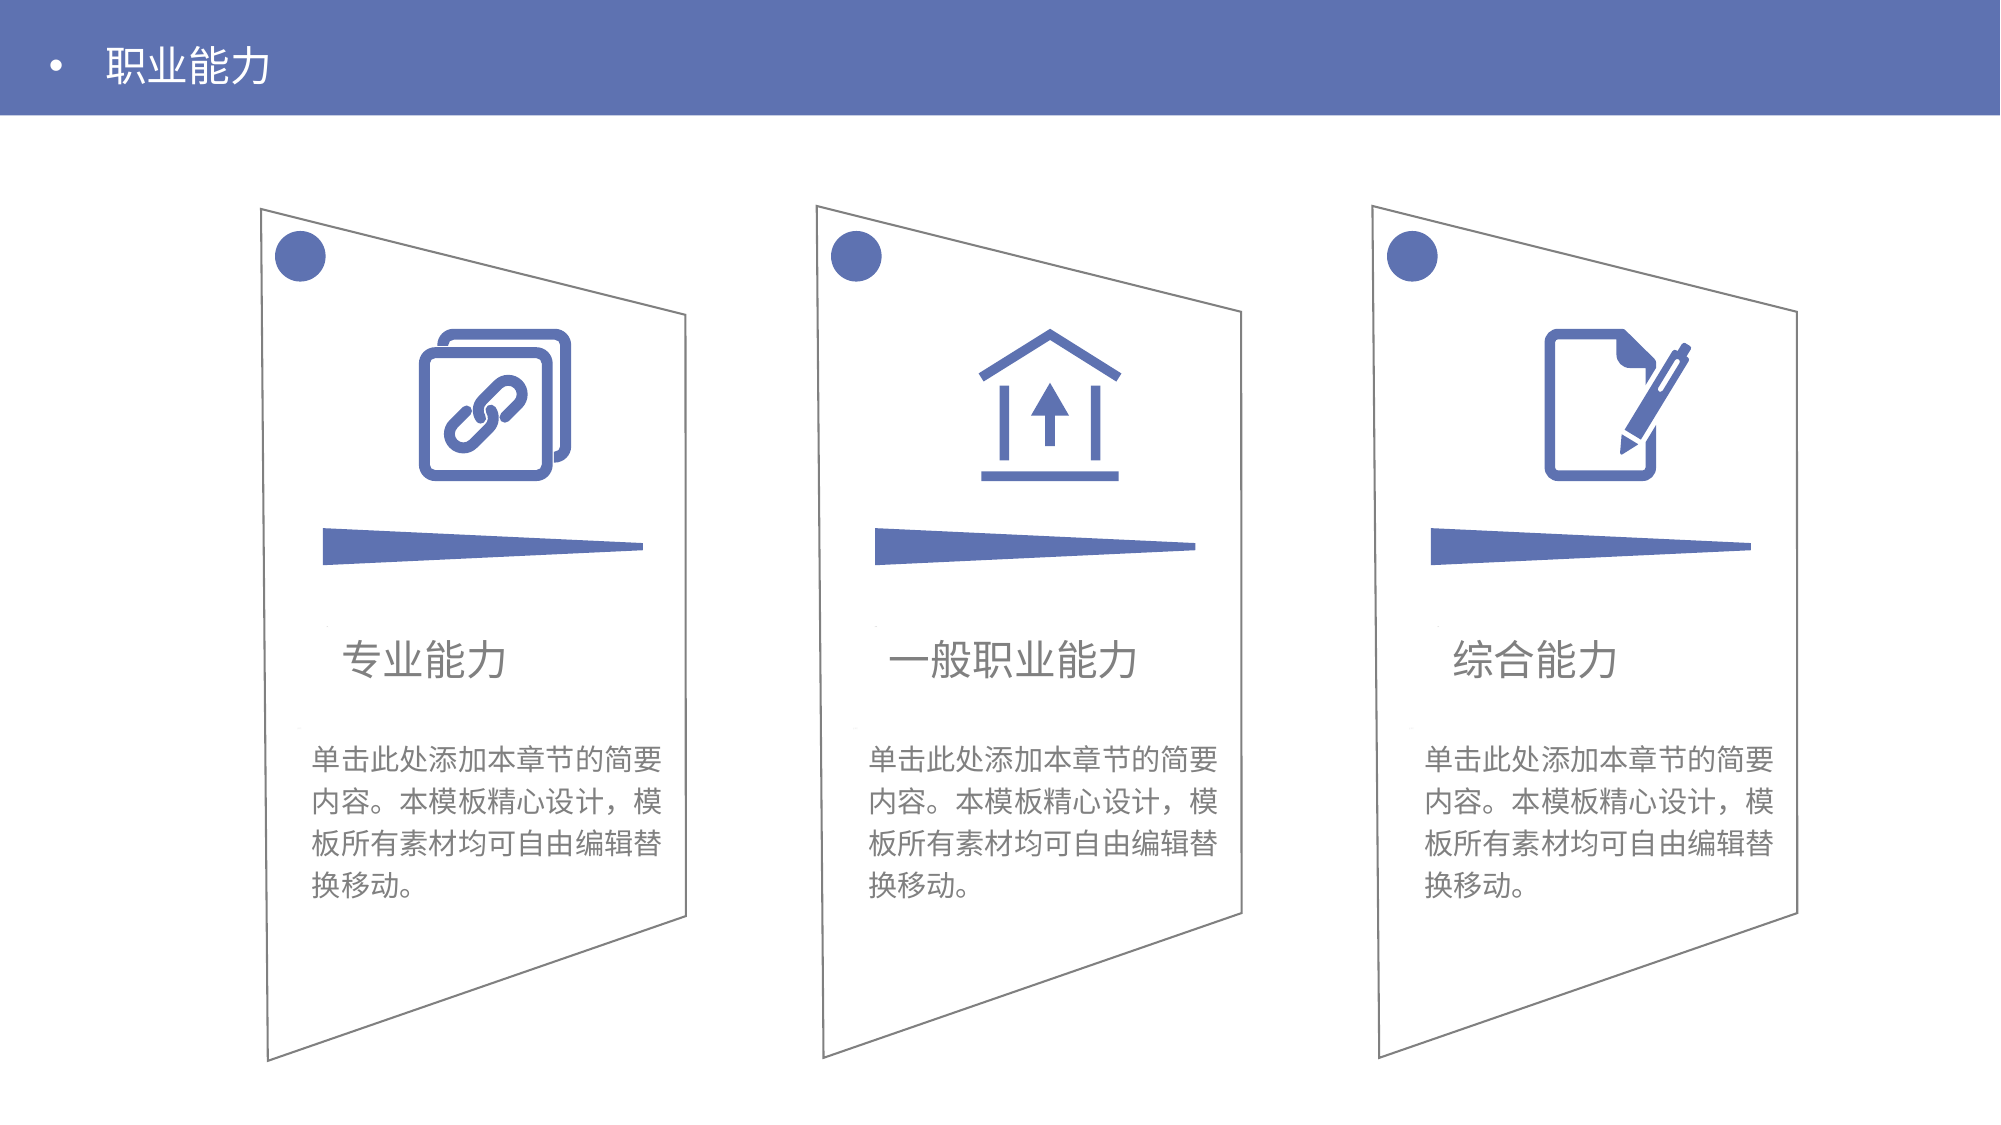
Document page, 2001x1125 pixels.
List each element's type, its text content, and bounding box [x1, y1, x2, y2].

text_box 综合能力 [1437, 626, 1758, 692]
text_box 单击此处添加本章节的简要内容。本模板精心设计，模板所有素材均可自由编辑替换移动。 [1409, 727, 1793, 910]
text_box [321, 527, 645, 567]
text_box [418, 328, 572, 482]
text_box 单击此处添加本章节的简要内容。本模板精心设计，模板所有素材均可自由编辑替换移动。 [853, 727, 1237, 910]
text_box 单击此处添加本章节的简要内容。本模板精心设计，模板所有素材均可自由编辑替换移动。 [297, 727, 681, 910]
text_box [1624, 342, 1692, 440]
text_box [1090, 385, 1101, 461]
text_box [1371, 204, 1799, 1060]
text_box 专业能力 [326, 626, 647, 692]
text_box [829, 229, 883, 283]
text_box [815, 204, 1243, 1060]
text_box [1030, 382, 1070, 447]
text_box 一般职业能力 [874, 626, 1195, 692]
text_box [1544, 328, 1657, 482]
text_box [273, 229, 327, 283]
text_box [1429, 527, 1753, 567]
text_box [978, 328, 1122, 382]
text_box [1385, 229, 1439, 283]
text_box [874, 527, 1197, 567]
text_box [259, 207, 687, 1063]
text_box [981, 471, 1119, 482]
text_box [999, 385, 1010, 461]
text_box 职业能力 [34, 32, 637, 98]
